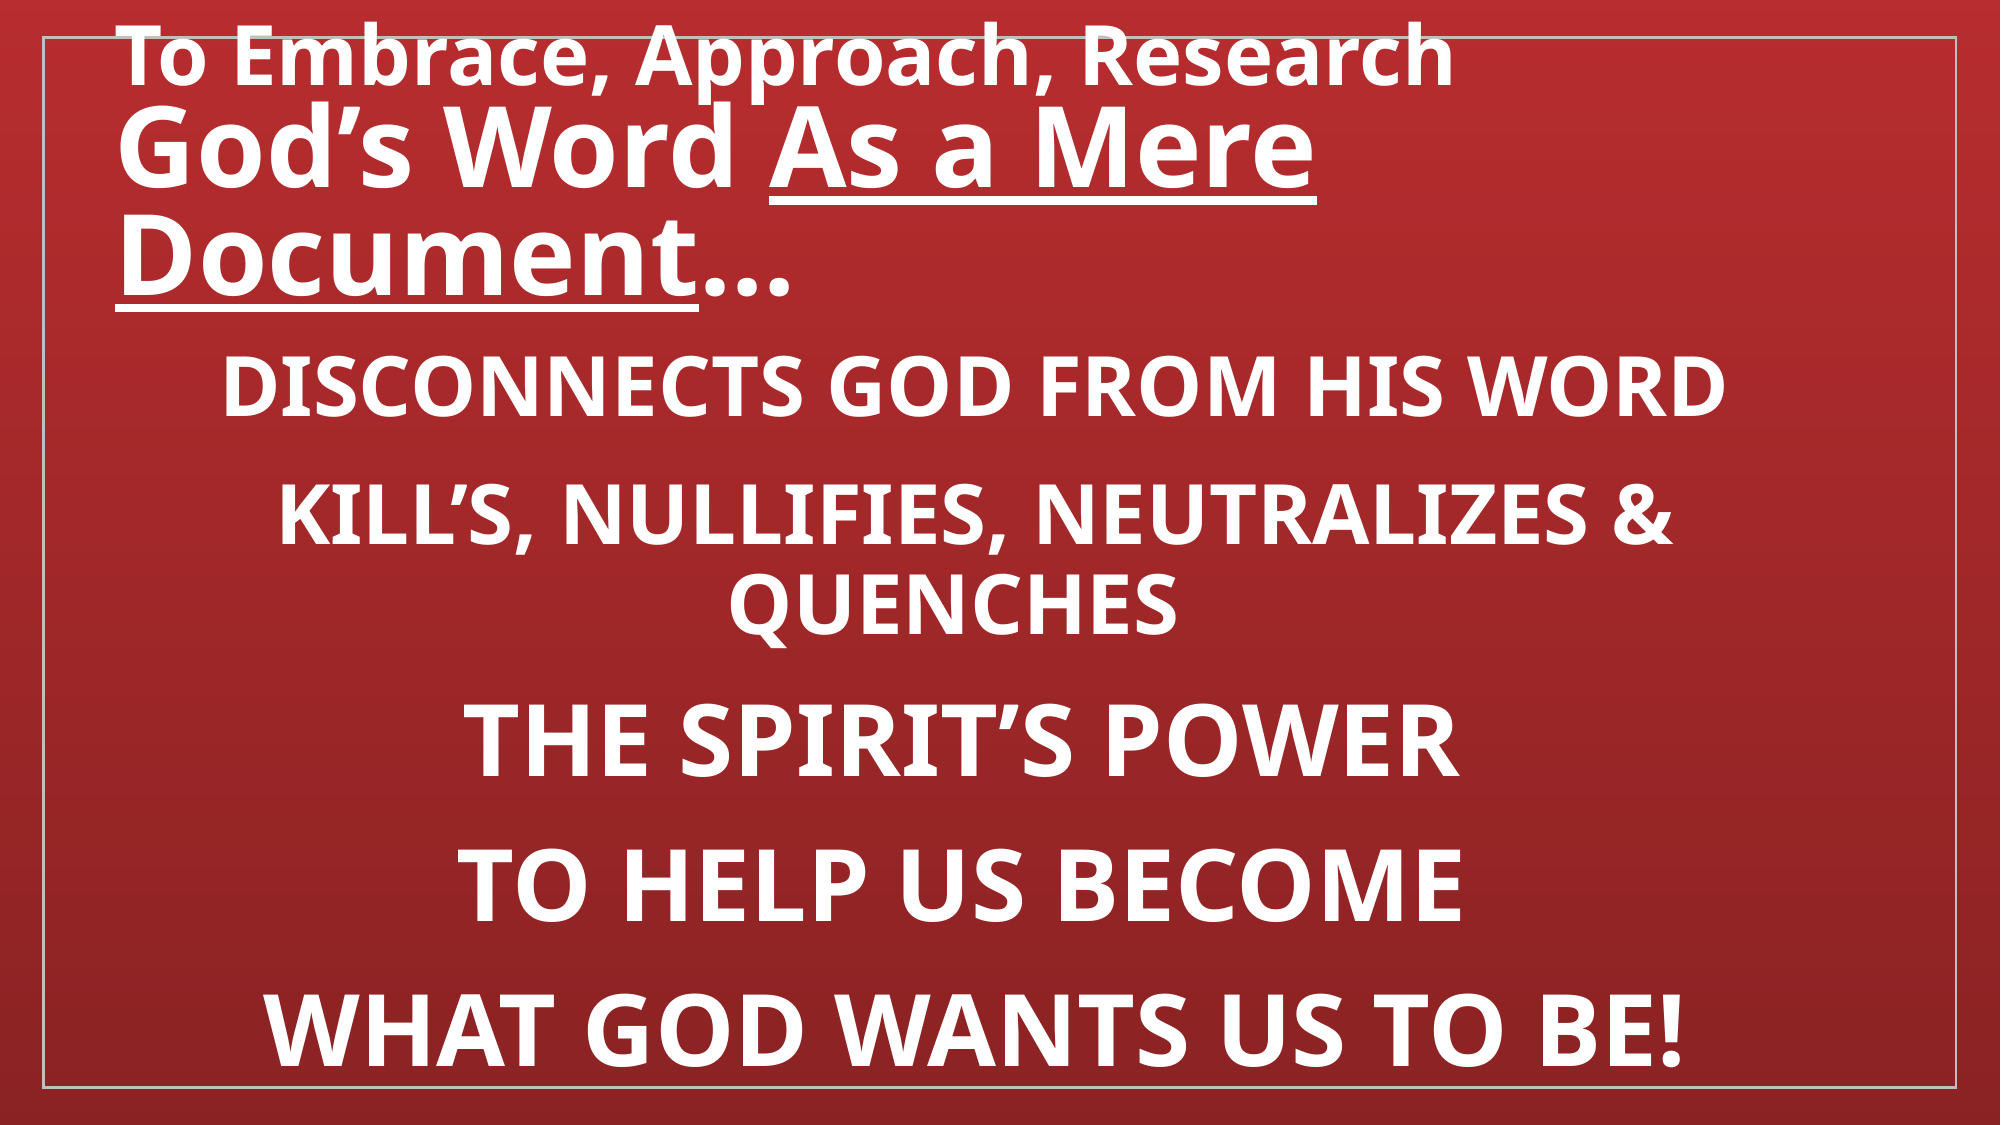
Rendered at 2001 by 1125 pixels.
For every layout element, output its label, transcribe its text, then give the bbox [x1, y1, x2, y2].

title To Embrace, Approach, Research God’s Word As a Mere Document… [99, 62, 1850, 325]
list Disconnects God from his word Kill’s, Nullifies, Neutralizes & Quenches The Spirit’s Power To help us become what god wants us to be! [62, 337, 1888, 1013]
